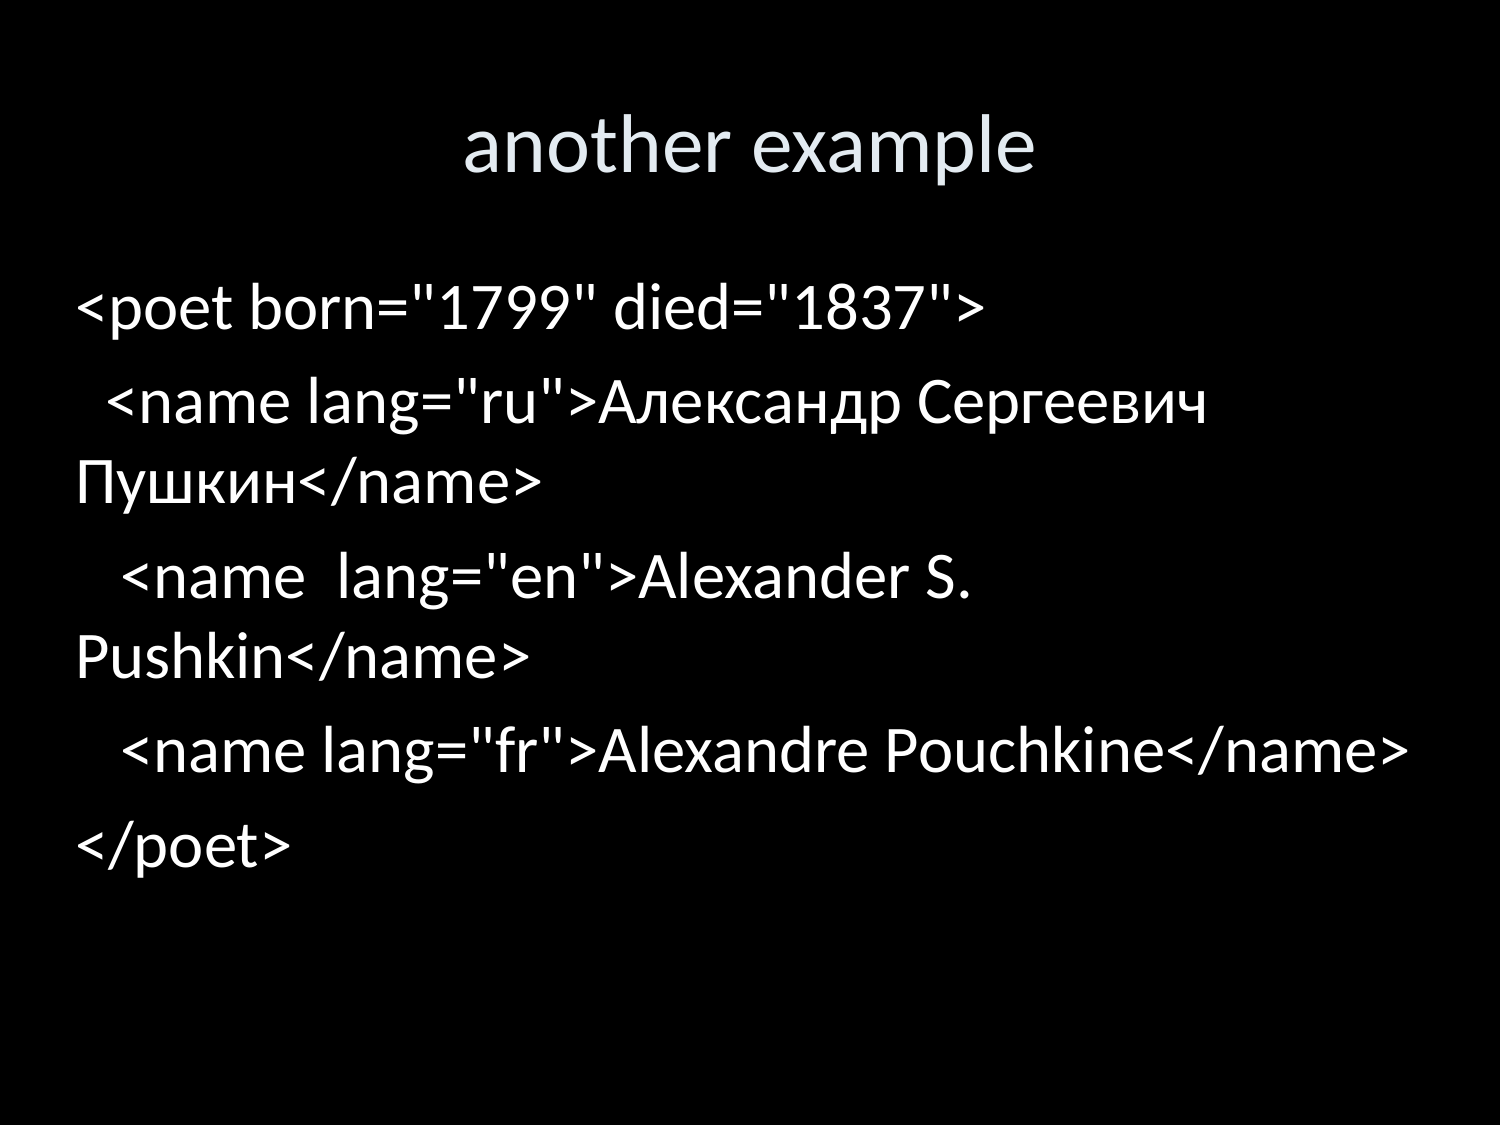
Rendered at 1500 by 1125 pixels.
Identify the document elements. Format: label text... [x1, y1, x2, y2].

text_box <poet born="1799" died="1837"> <name lang="ru">Александр Сергеевич Пушкин</name> <name lang="en">Alexander S. Pushkin</name> <name lang="fr">Alexandre Pouchkine</name> </poet> [74, 262, 1425, 968]
text_box another example [74, 45, 1425, 233]
